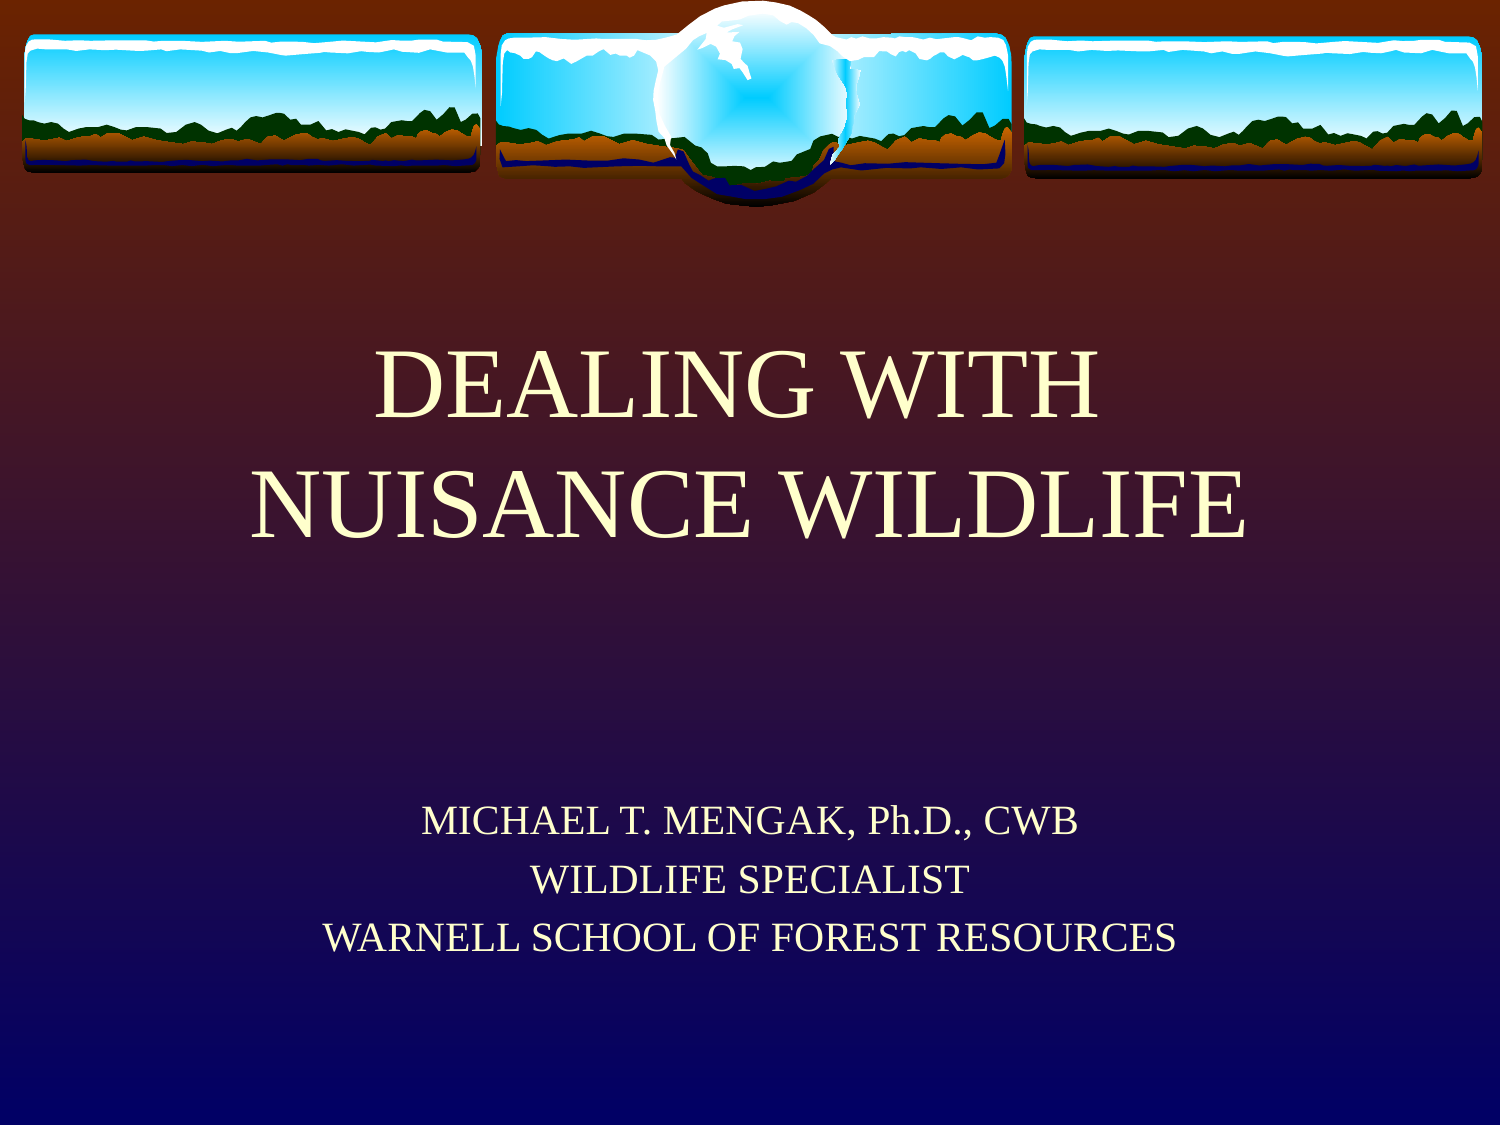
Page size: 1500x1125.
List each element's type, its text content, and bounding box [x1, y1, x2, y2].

title DEALING WITH NUISANCE WILDLIFE [112, 237, 1388, 638]
subtitle MICHAEL T. MENGAK, Ph.D., CWB WILDLIFE SPECIALIST WARNELL SCHOOL OF FOREST RESOURCES [225, 462, 1275, 988]
